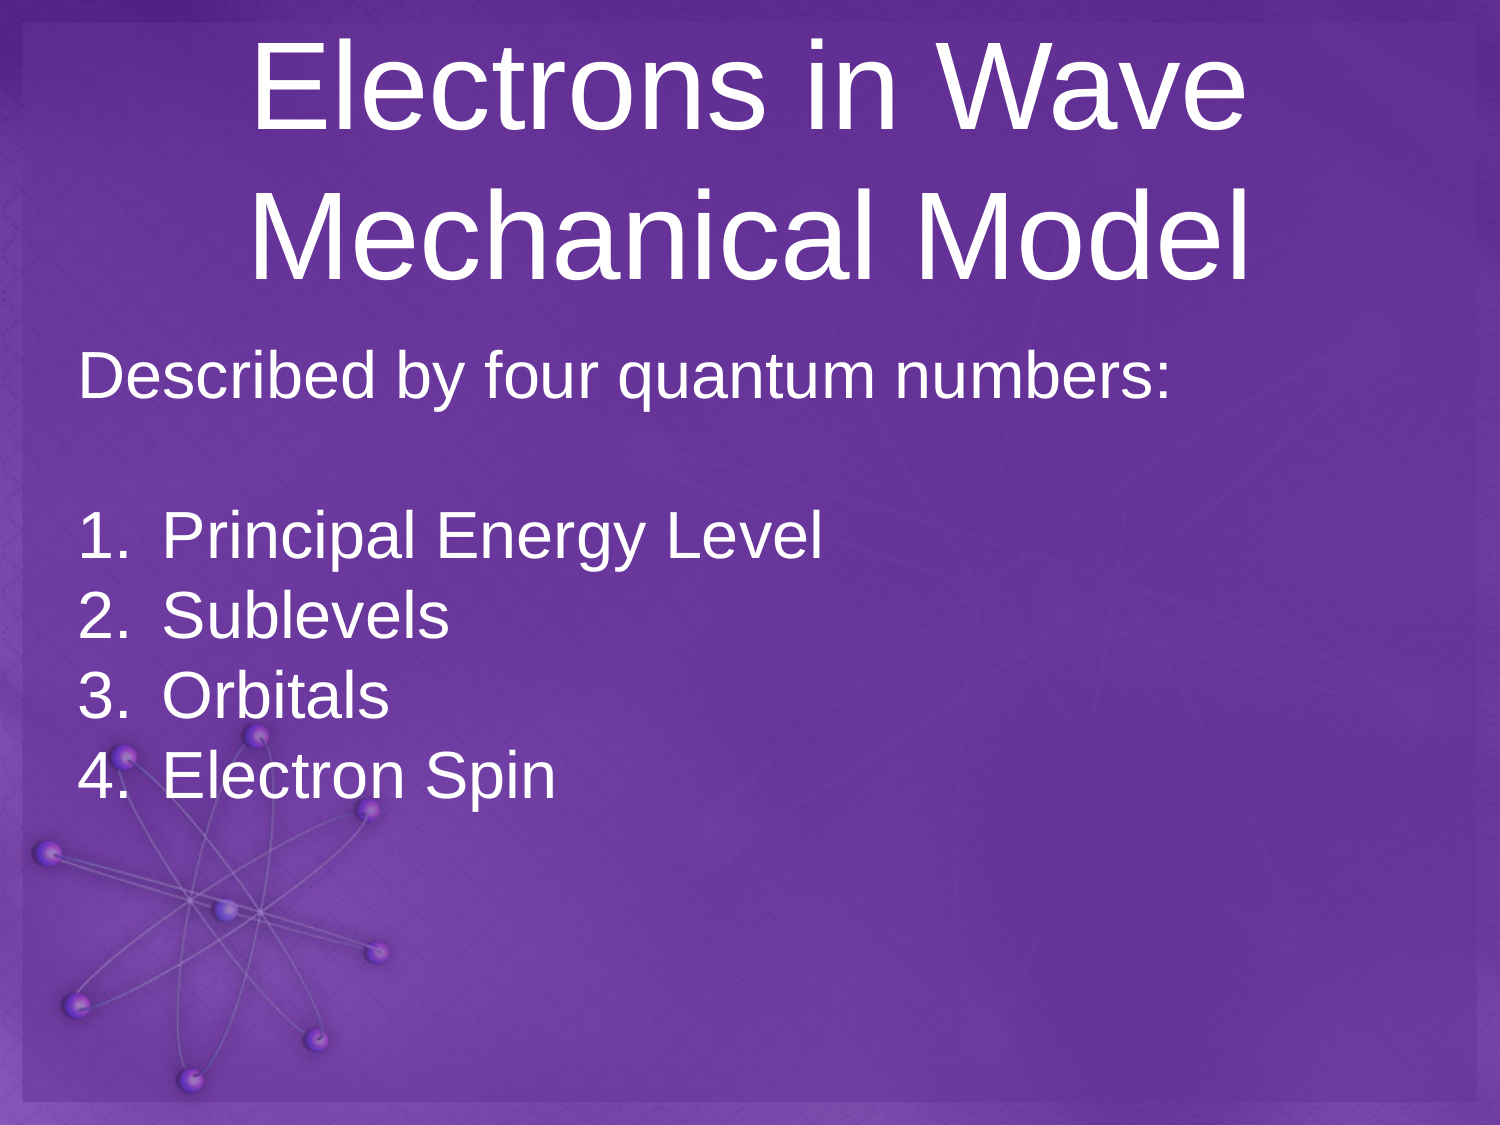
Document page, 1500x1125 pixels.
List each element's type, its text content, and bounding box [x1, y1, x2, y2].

text_box Described by four quantum numbers: Principal Energy Level Sublevels Orbitals Electron Spin [62, 324, 1438, 900]
title Electrons in Wave Mechanical Model [74, 124, 1425, 313]
picture [0, 0, 1500, 1125]
